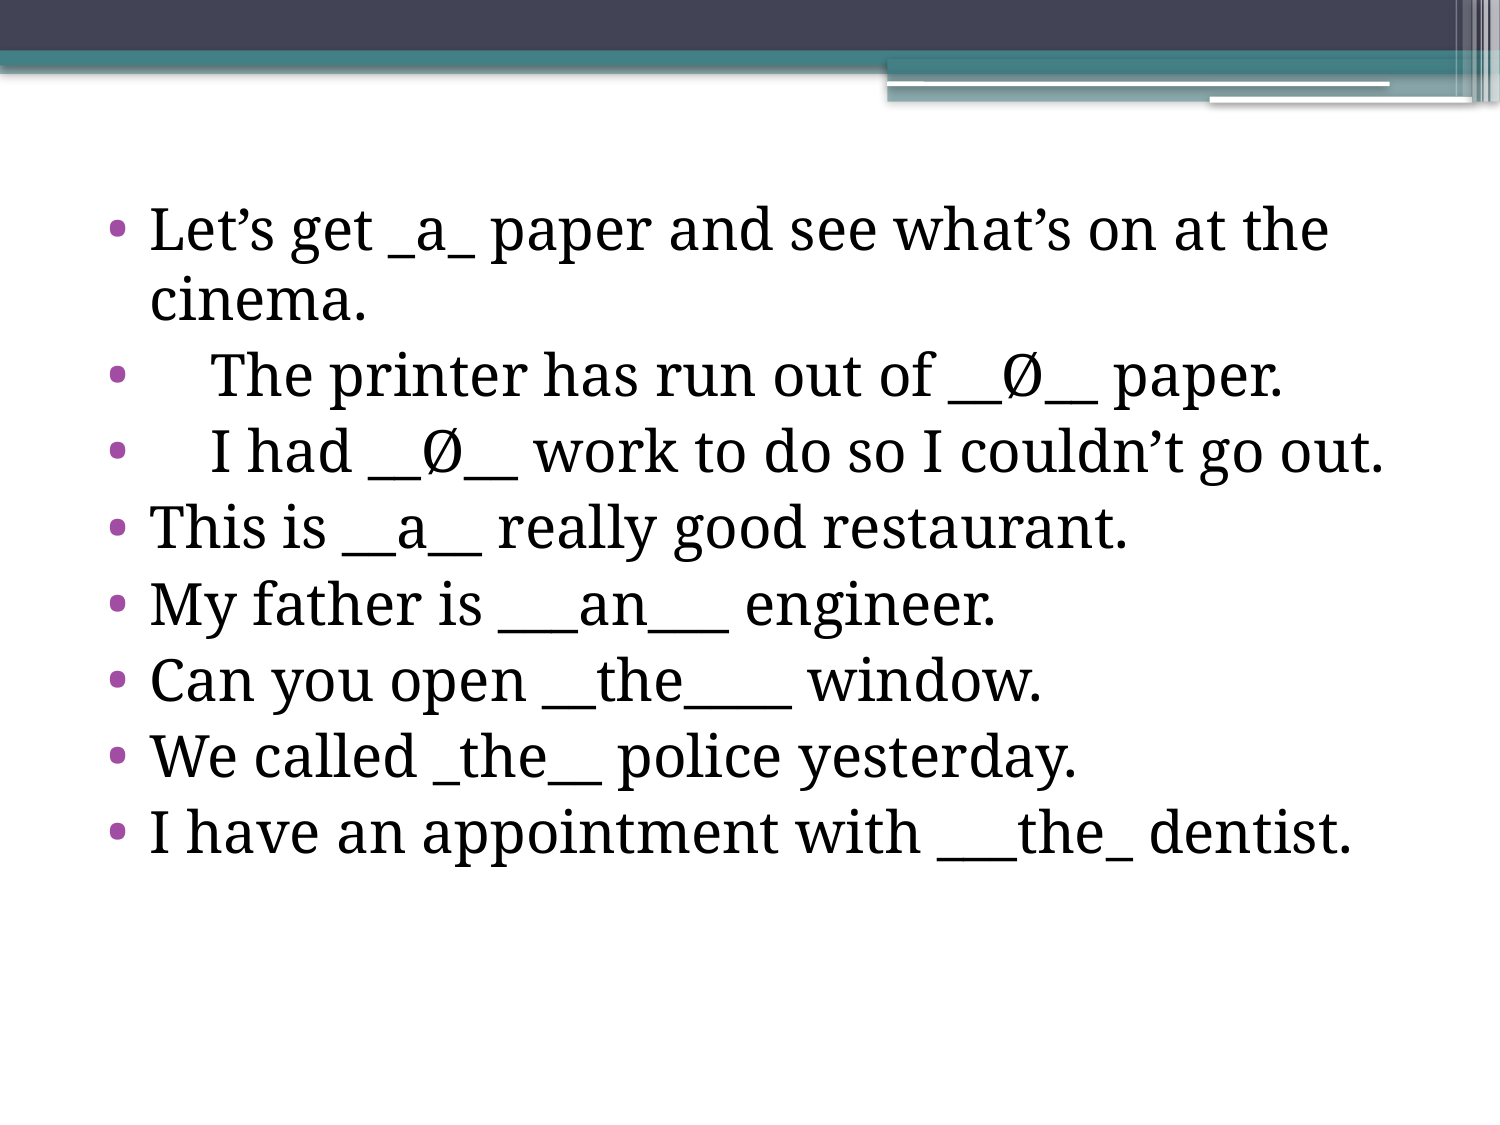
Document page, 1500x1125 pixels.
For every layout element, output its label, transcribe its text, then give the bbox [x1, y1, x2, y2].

list Let’s get _a_ paper and see what’s on at the cinema. The printer has run out of __Ø__ paper. I had __Ø__ work to do so I couldn’t go out. This is __a__ really good restaurant. My father is ___an___ engineer. Can you open __the____ window. We called _the__ police yesterday. I have an appointment with ___the_ dentist. [75, 184, 1425, 1079]
